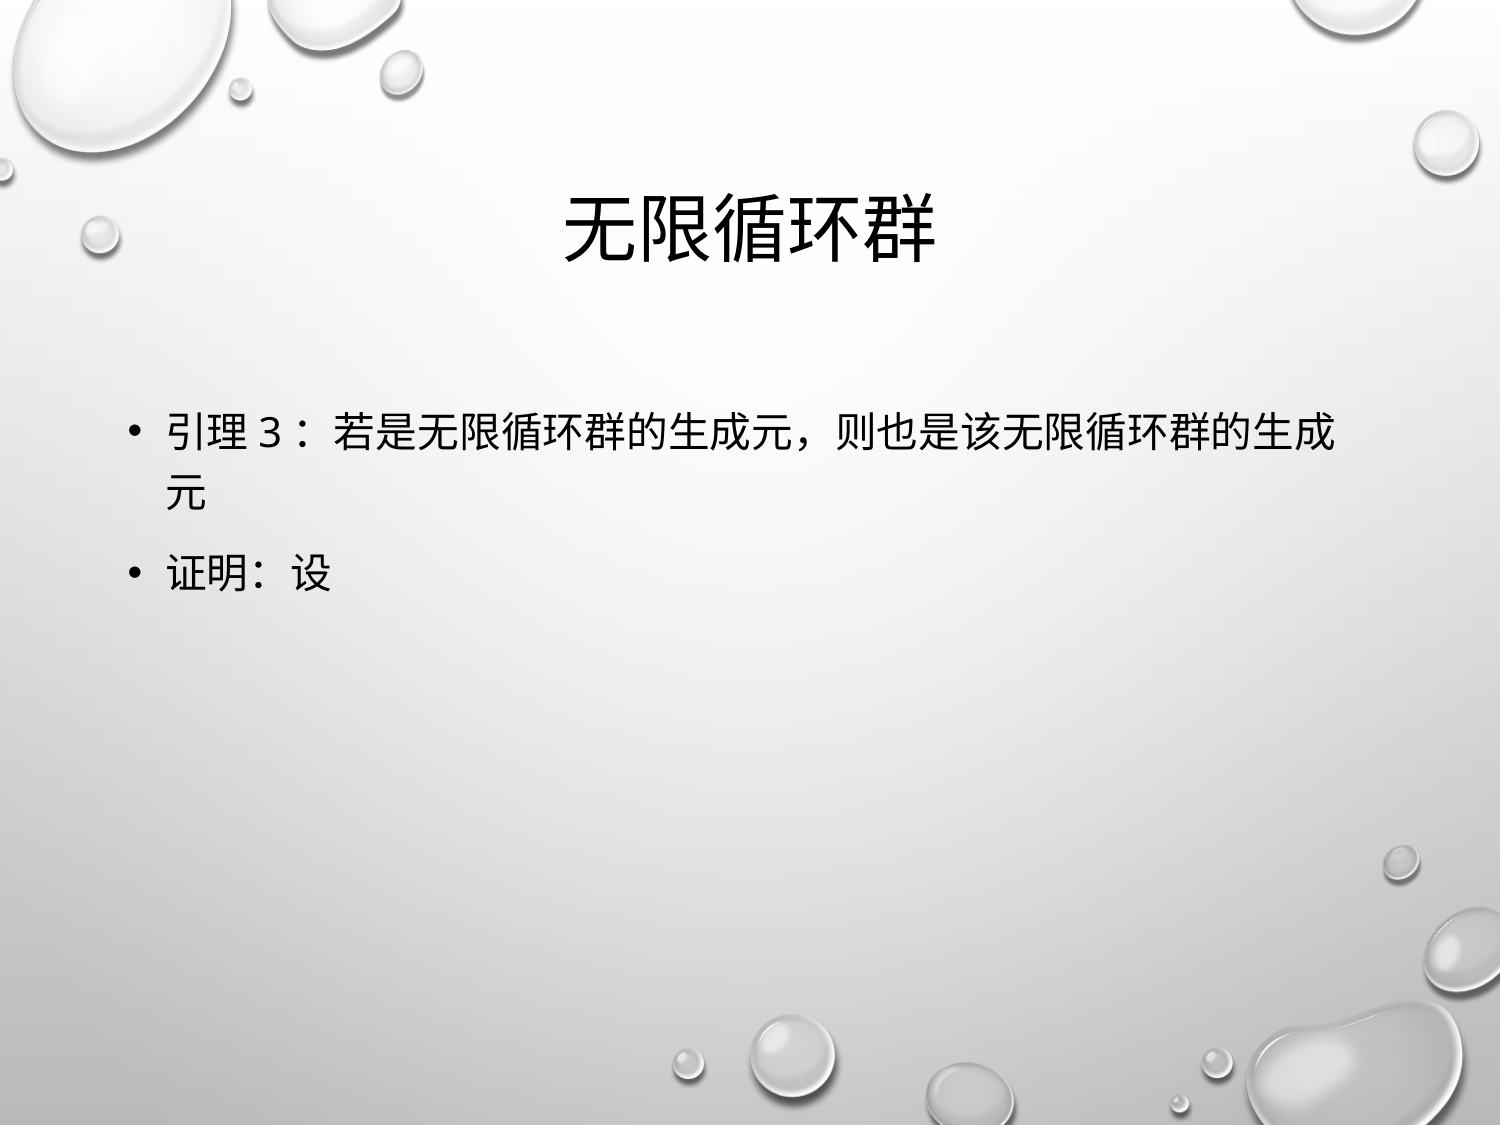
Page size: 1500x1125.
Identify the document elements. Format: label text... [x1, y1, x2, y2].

picture [0, 0, 1500, 1125]
title 无限循环群 [112, 101, 1388, 364]
